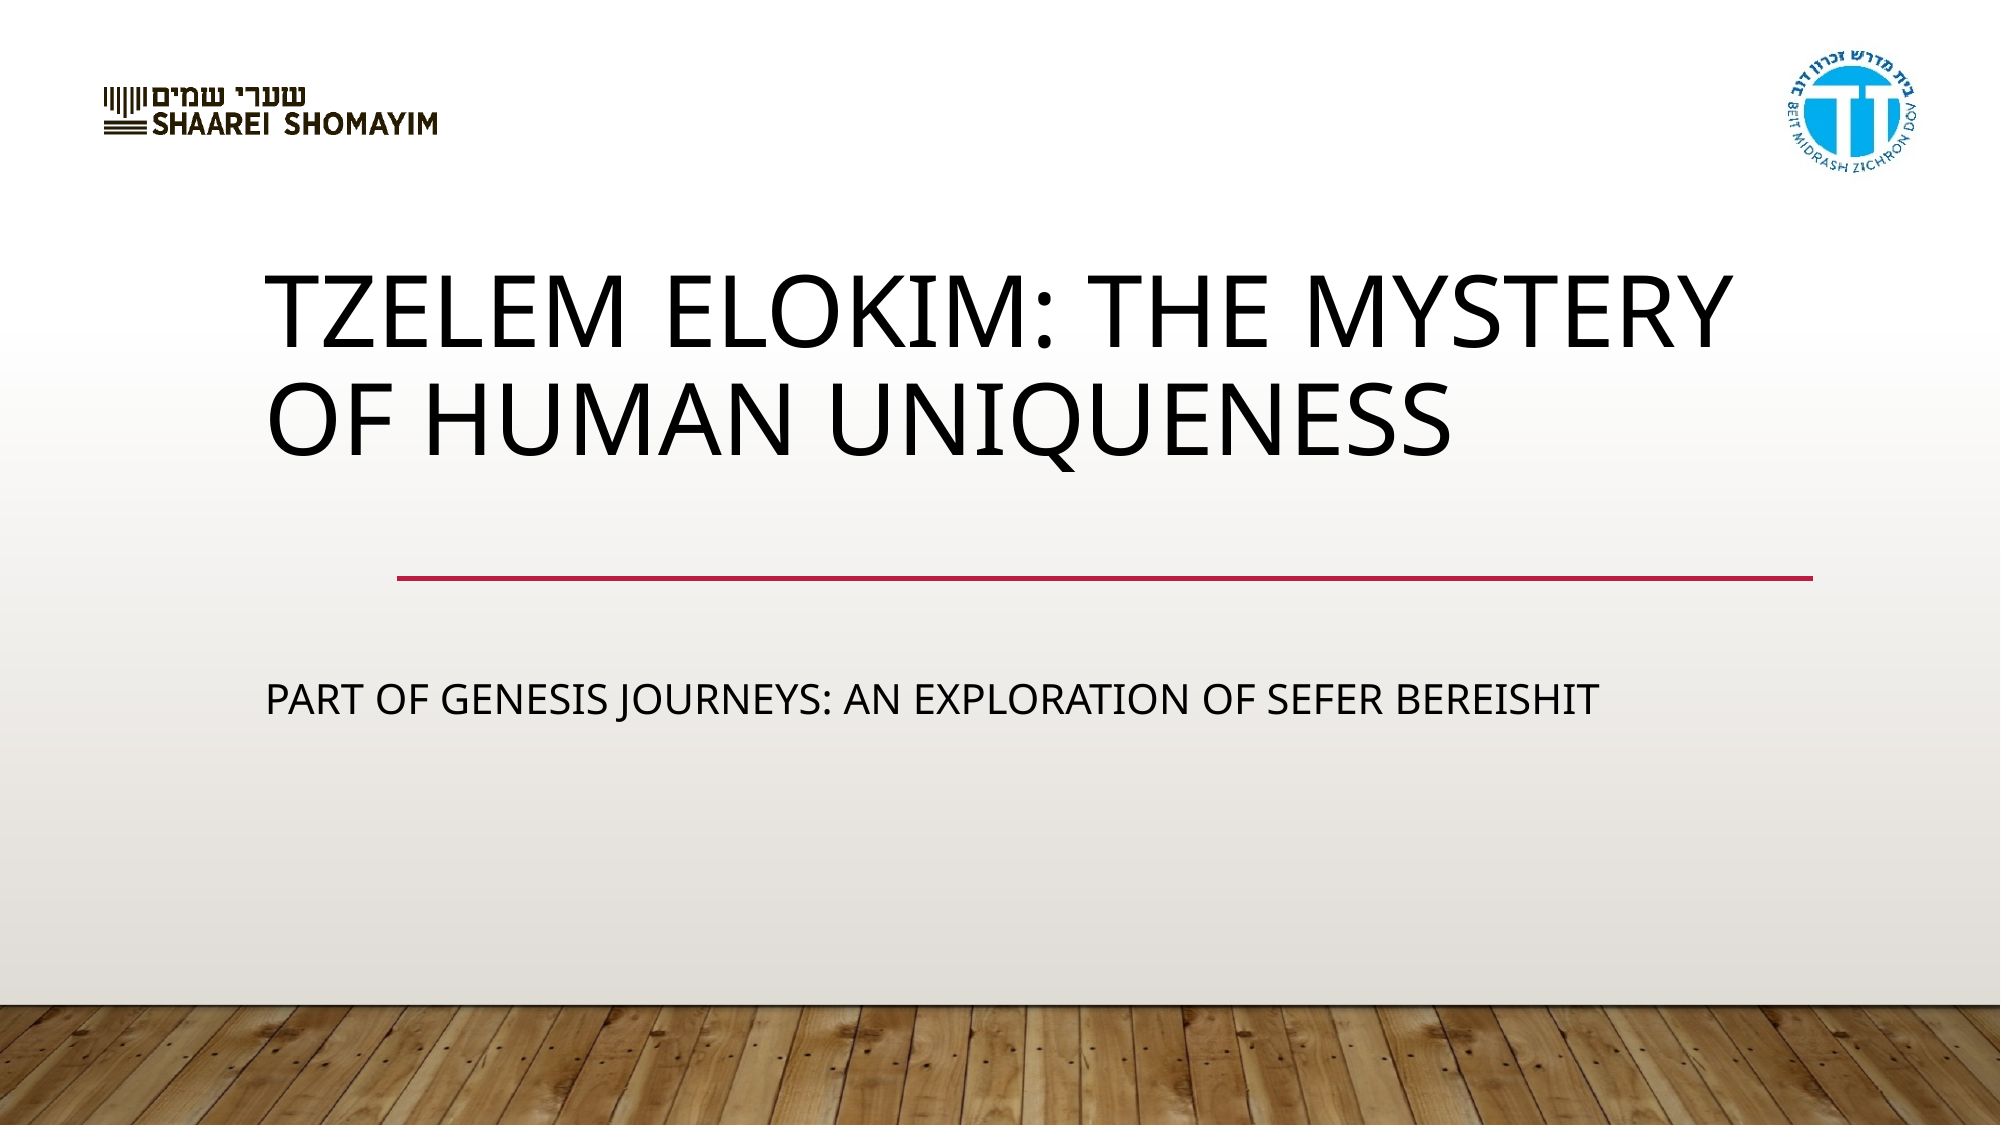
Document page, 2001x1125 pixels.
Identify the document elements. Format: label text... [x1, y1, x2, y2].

title Tzelem Elokim: The Mystery of Human Uniqueness [249, 220, 1750, 478]
picture [103, 87, 437, 135]
picture [0, 1005, 2000, 1125]
subtitle Part of Genesis Journeys: An Exploration of Sefer Bereishit [249, 647, 1750, 742]
picture [1776, 39, 1929, 183]
